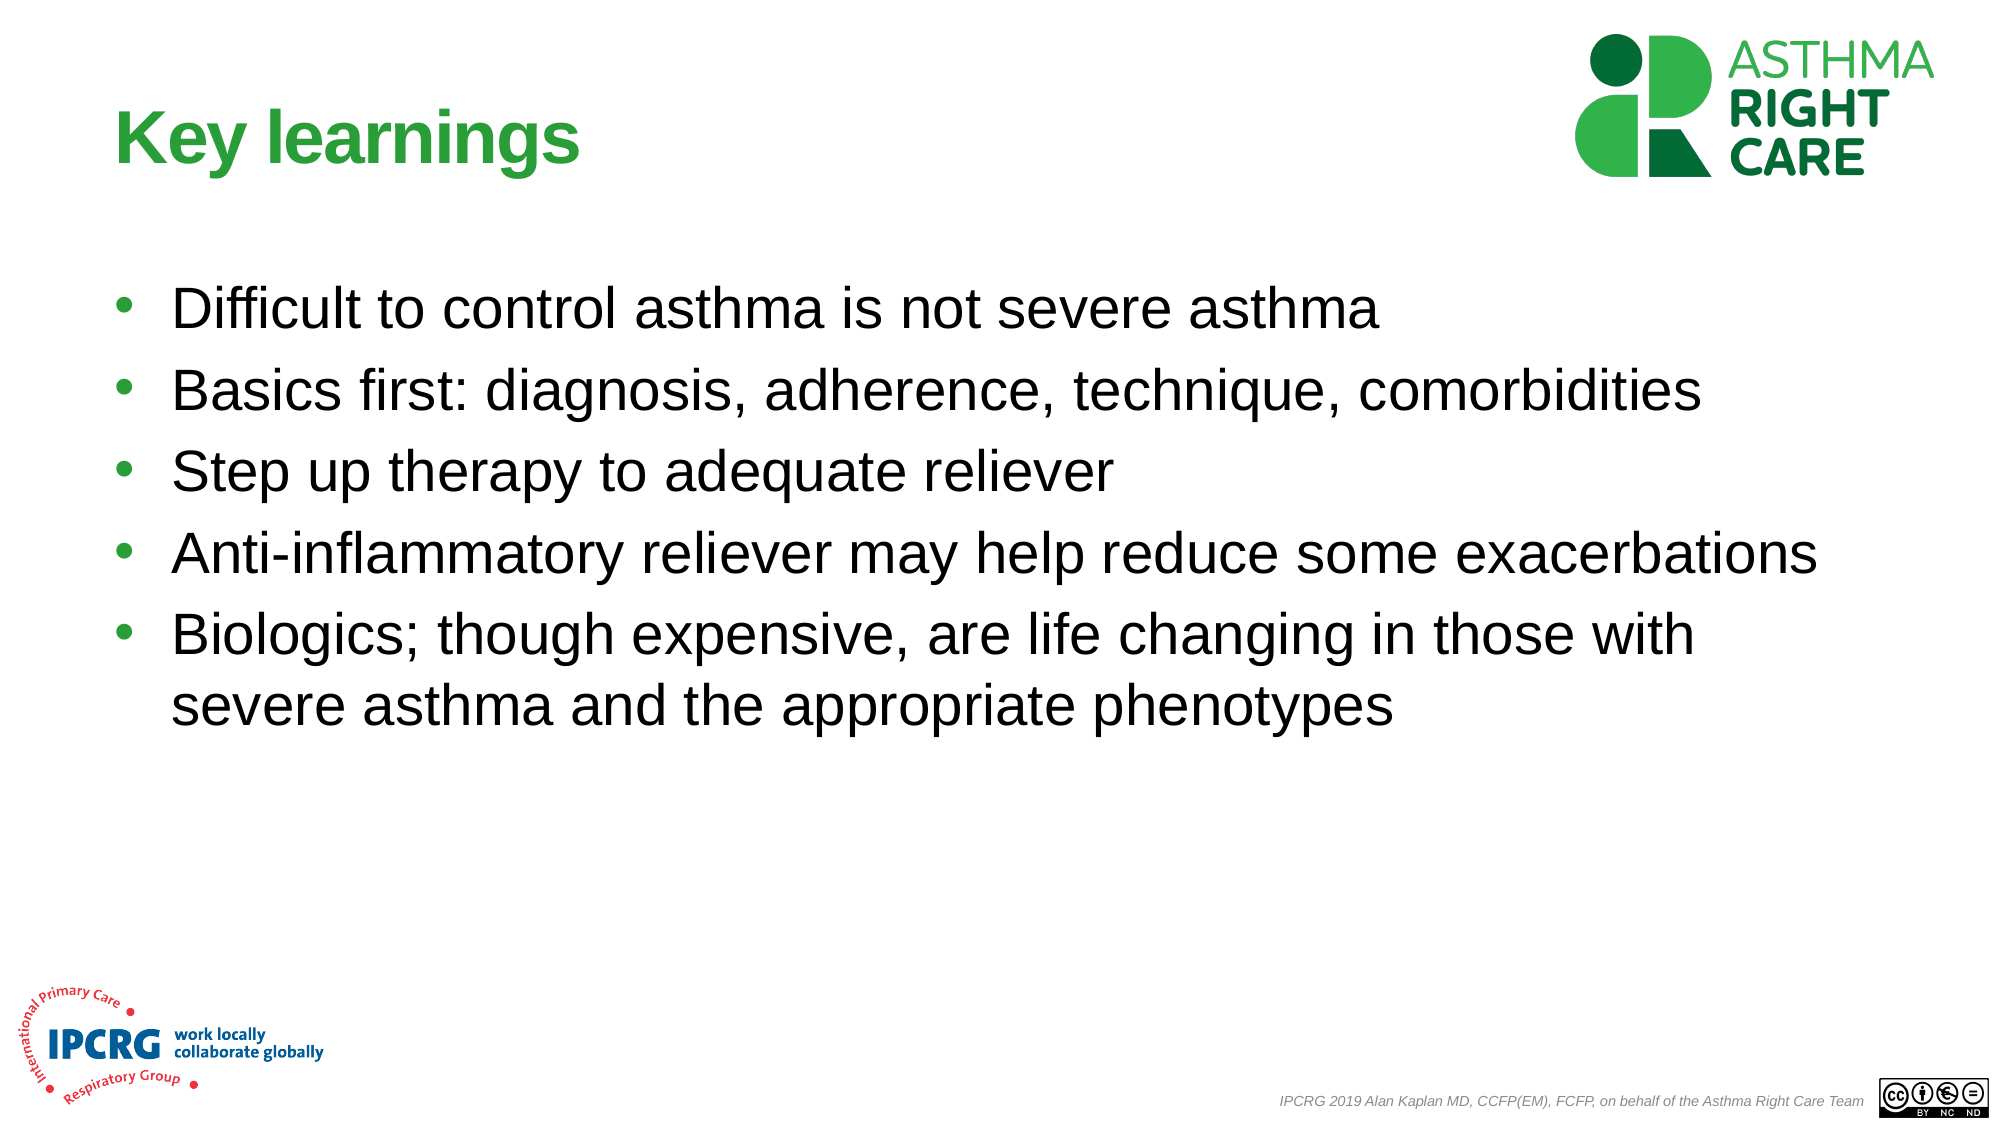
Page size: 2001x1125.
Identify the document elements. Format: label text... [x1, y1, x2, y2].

list Difficult to control asthma is not severe asthma Basics first: diagnosis, adherence, technique, comorbidities Step up therapy to adequate reliever Anti-inflammatory reliever may help reduce some exacerbations Biologics; though expensive, are life changing in those with severe asthma and the appropriate phenotypes [99, 262, 1900, 1005]
title Key learnings [99, 45, 1238, 233]
picture [1575, 34, 1934, 177]
picture [18, 987, 324, 1105]
picture [1879, 1078, 1989, 1118]
